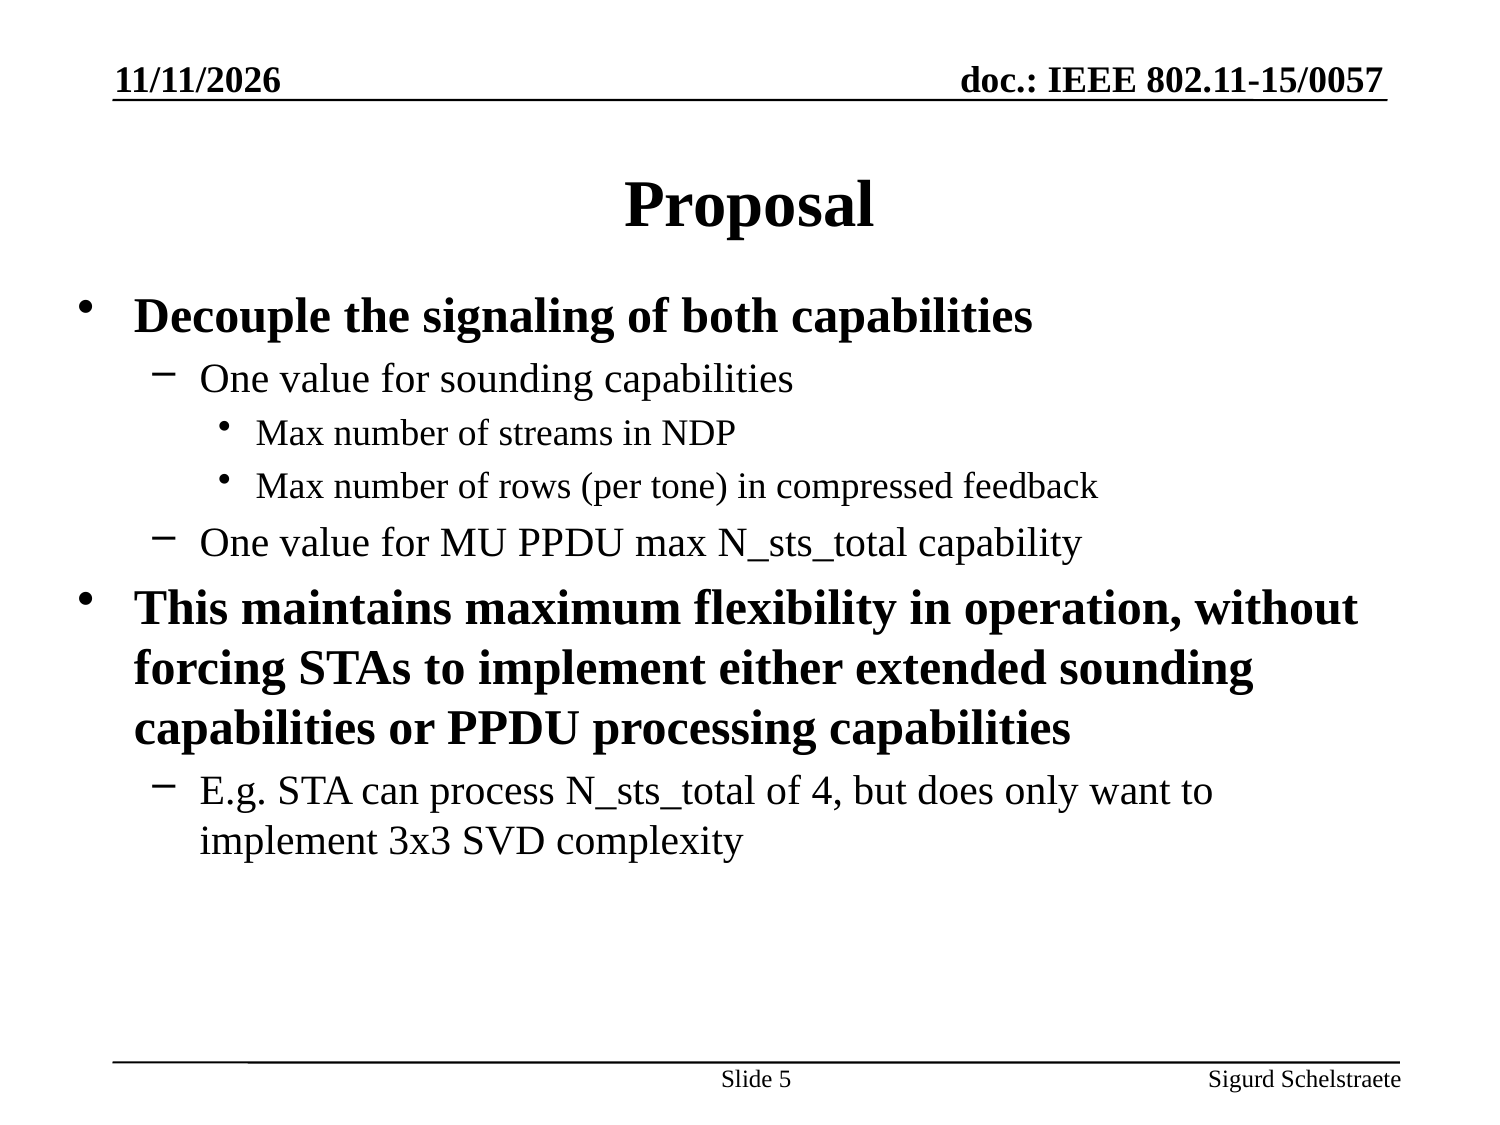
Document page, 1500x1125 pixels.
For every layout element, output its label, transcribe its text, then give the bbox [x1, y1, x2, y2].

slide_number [114, 54, 425, 100]
list Decouple the signaling of both capabilities One value for sounding capabilities Max number of streams in NDP Max number of rows (per tone) in compressed feedback One value for MU PPDU max N_sts_total capability This maintains maximum flexibility in operation, without forcing STAs to implement either extended sounding capabilities or PPDU processing capabilities E.g. STA can process N_sts_total of 4, but does only want to implement 3x3 SVD complexity [62, 275, 1414, 1058]
footer Sigurd Schelstraete [1205, 1062, 1402, 1093]
title Proposal [112, 112, 1388, 288]
slide_number Slide 5 [712, 1062, 800, 1093]
